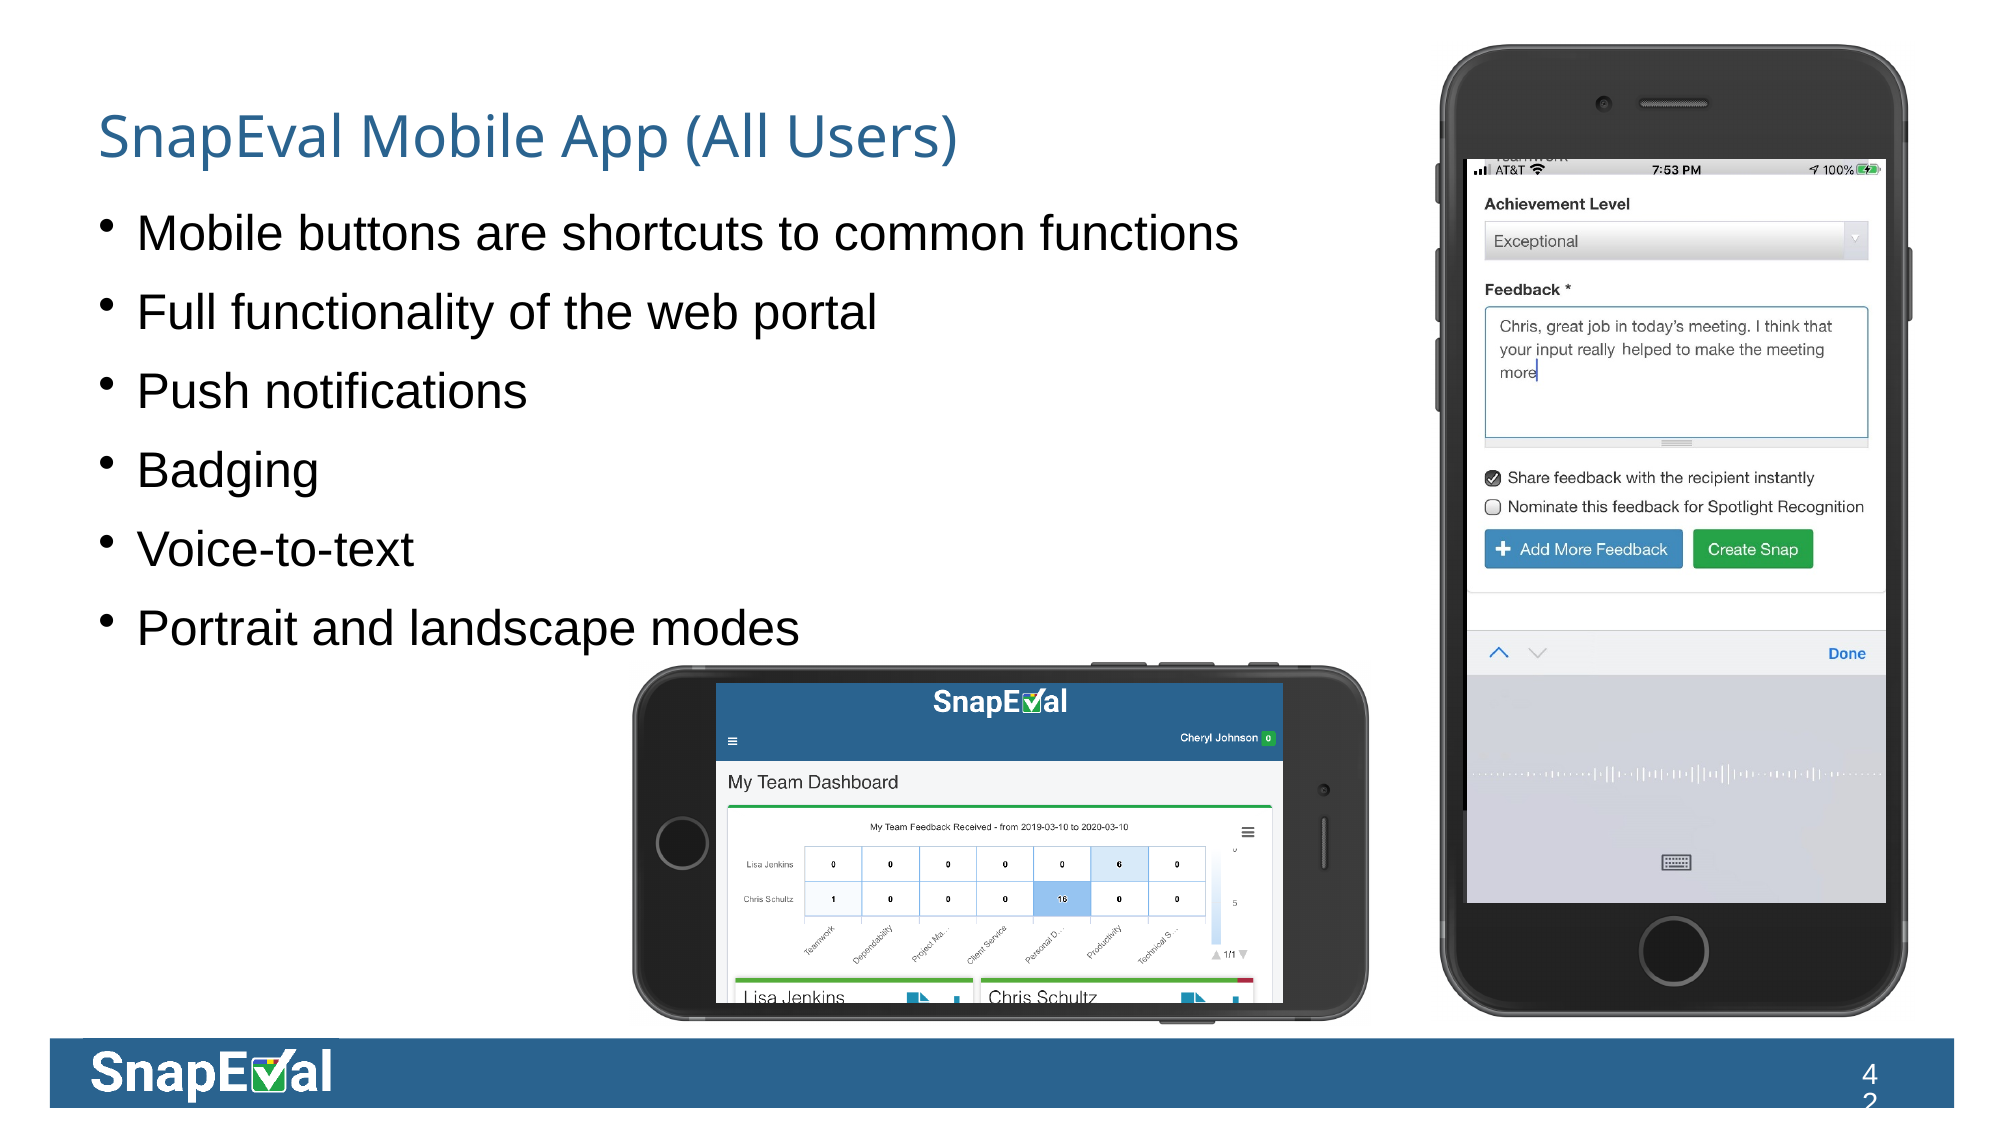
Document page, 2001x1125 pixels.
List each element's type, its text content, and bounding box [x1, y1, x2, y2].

picture [83, 1038, 339, 1108]
slide_number 42 [1846, 1060, 1882, 1086]
list Mobile buttons are shortcuts to common functions Full functionality of the web portal Push notifications Badging Voice-to-text Portrait and landscape modes [83, 199, 1428, 1038]
picture [1430, 40, 1915, 1021]
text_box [629, 660, 1371, 1026]
title SnapEval Mobile App (All Users) [83, 40, 1428, 179]
